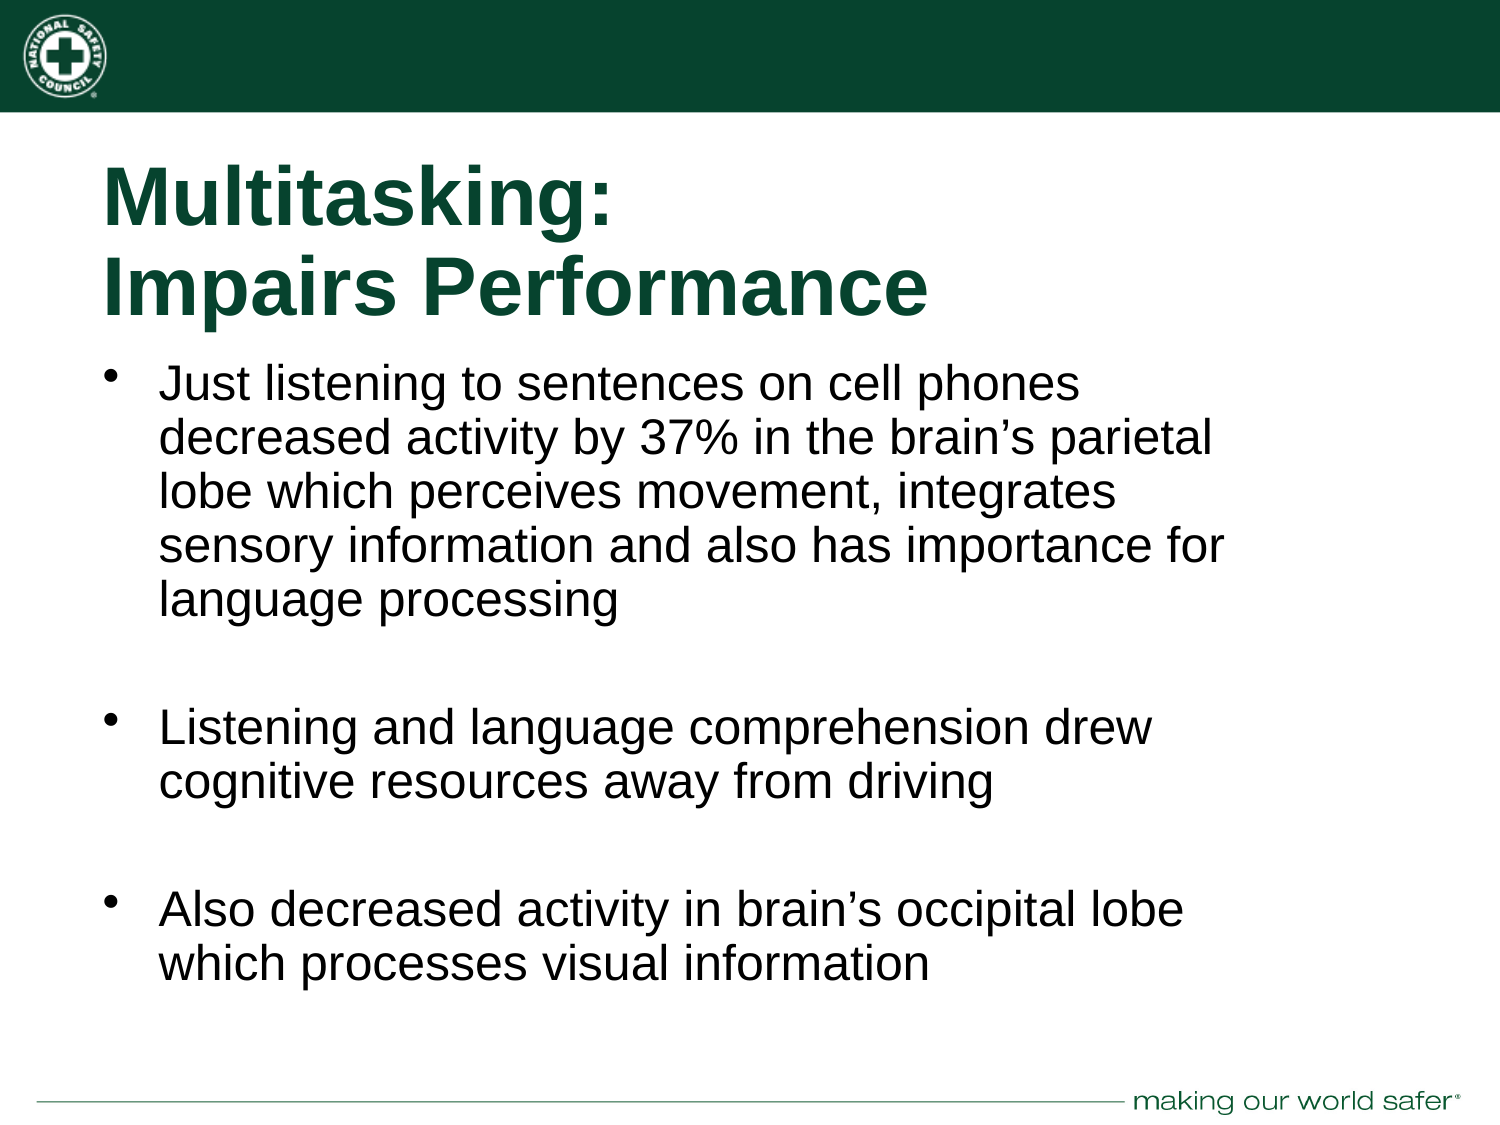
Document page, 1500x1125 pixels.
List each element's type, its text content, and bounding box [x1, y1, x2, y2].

picture [18, 9, 113, 104]
picture [36, 1074, 1463, 1125]
list Just listening to sentences on cell phones decreased activity by 37% in the brain’s parietal lobe which perceives movement, integrates sensory information and also has importance for language processing Listening and language comprehension drew cognitive resources away from driving Also decreased activity in brain’s occipital lobe which processes visual information [87, 349, 1288, 951]
title Multitasking: Impairs Performance [87, 187, 1401, 301]
